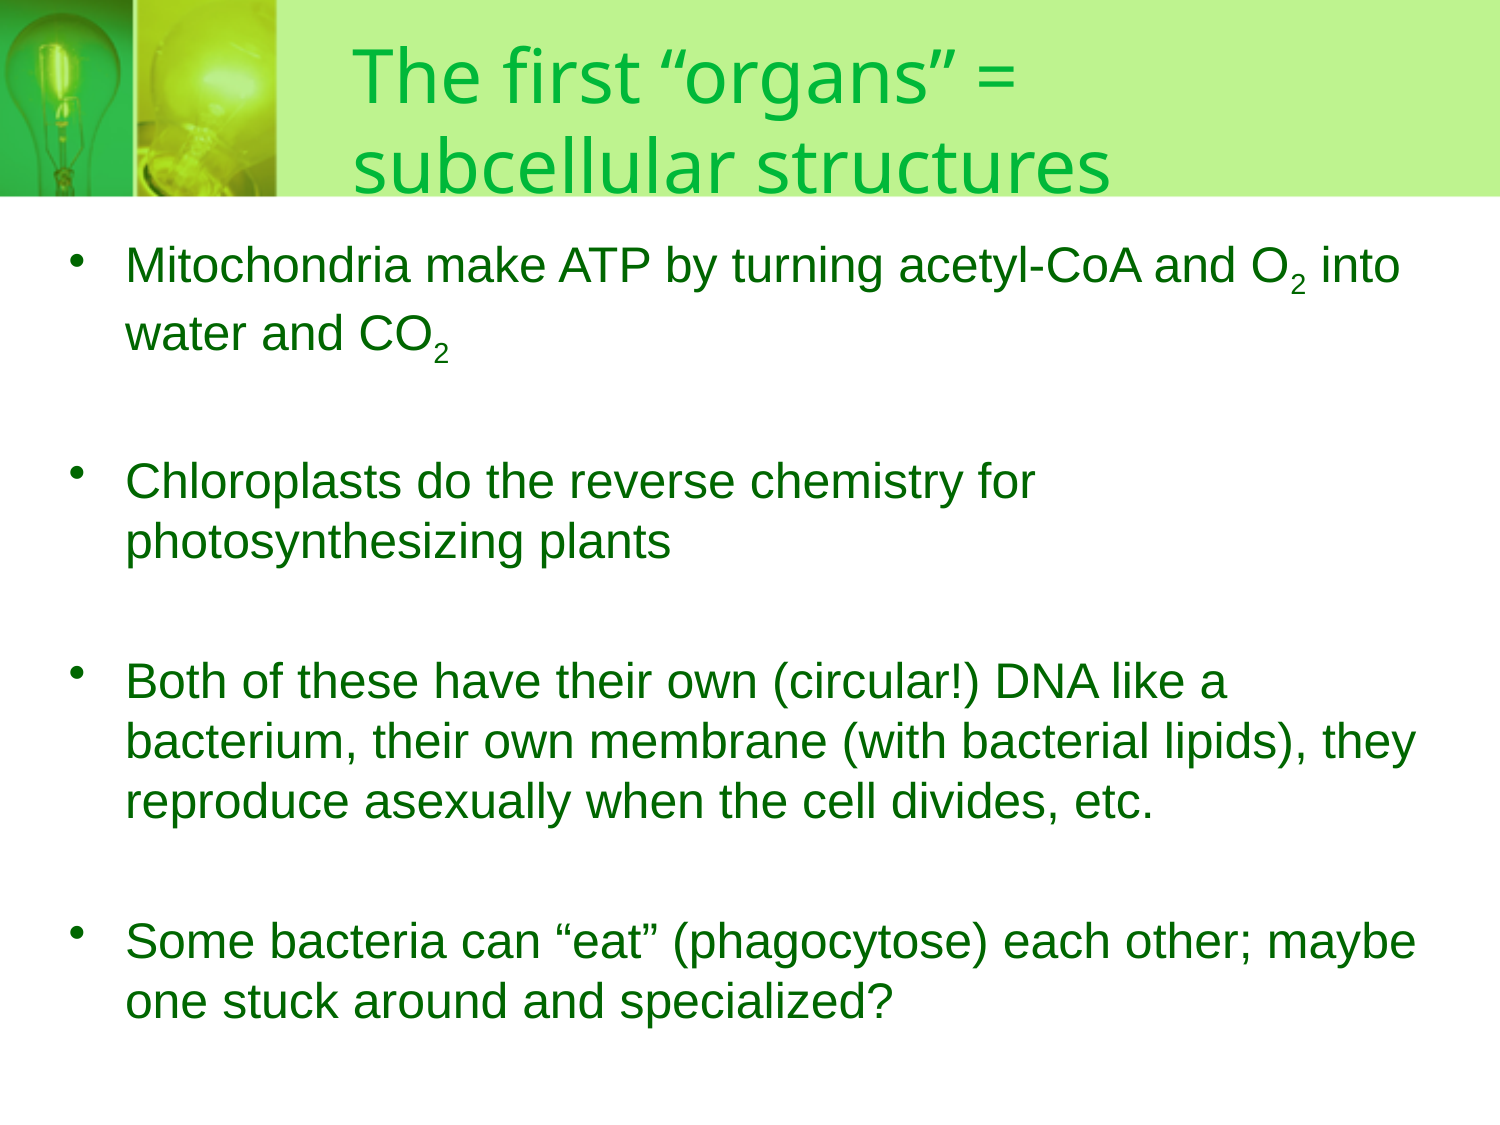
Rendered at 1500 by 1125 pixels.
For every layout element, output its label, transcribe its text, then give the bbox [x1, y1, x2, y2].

title The first “organs” = subcellular structures [337, 62, 1388, 176]
picture [0, 0, 1500, 1125]
list Mitochondria make ATP by turning acetyl-CoA and O2 into water and CO2 Chloroplasts do the reverse chemistry for photosynthesizing plants Both of these have their own (circular!) DNA like a bacterium, their own membrane (with bacterial lipids), they reproduce asexually when the cell divides, etc. Some bacteria can “eat” (phagocytose) each other; maybe one stuck around and specialized? [53, 224, 1436, 988]
